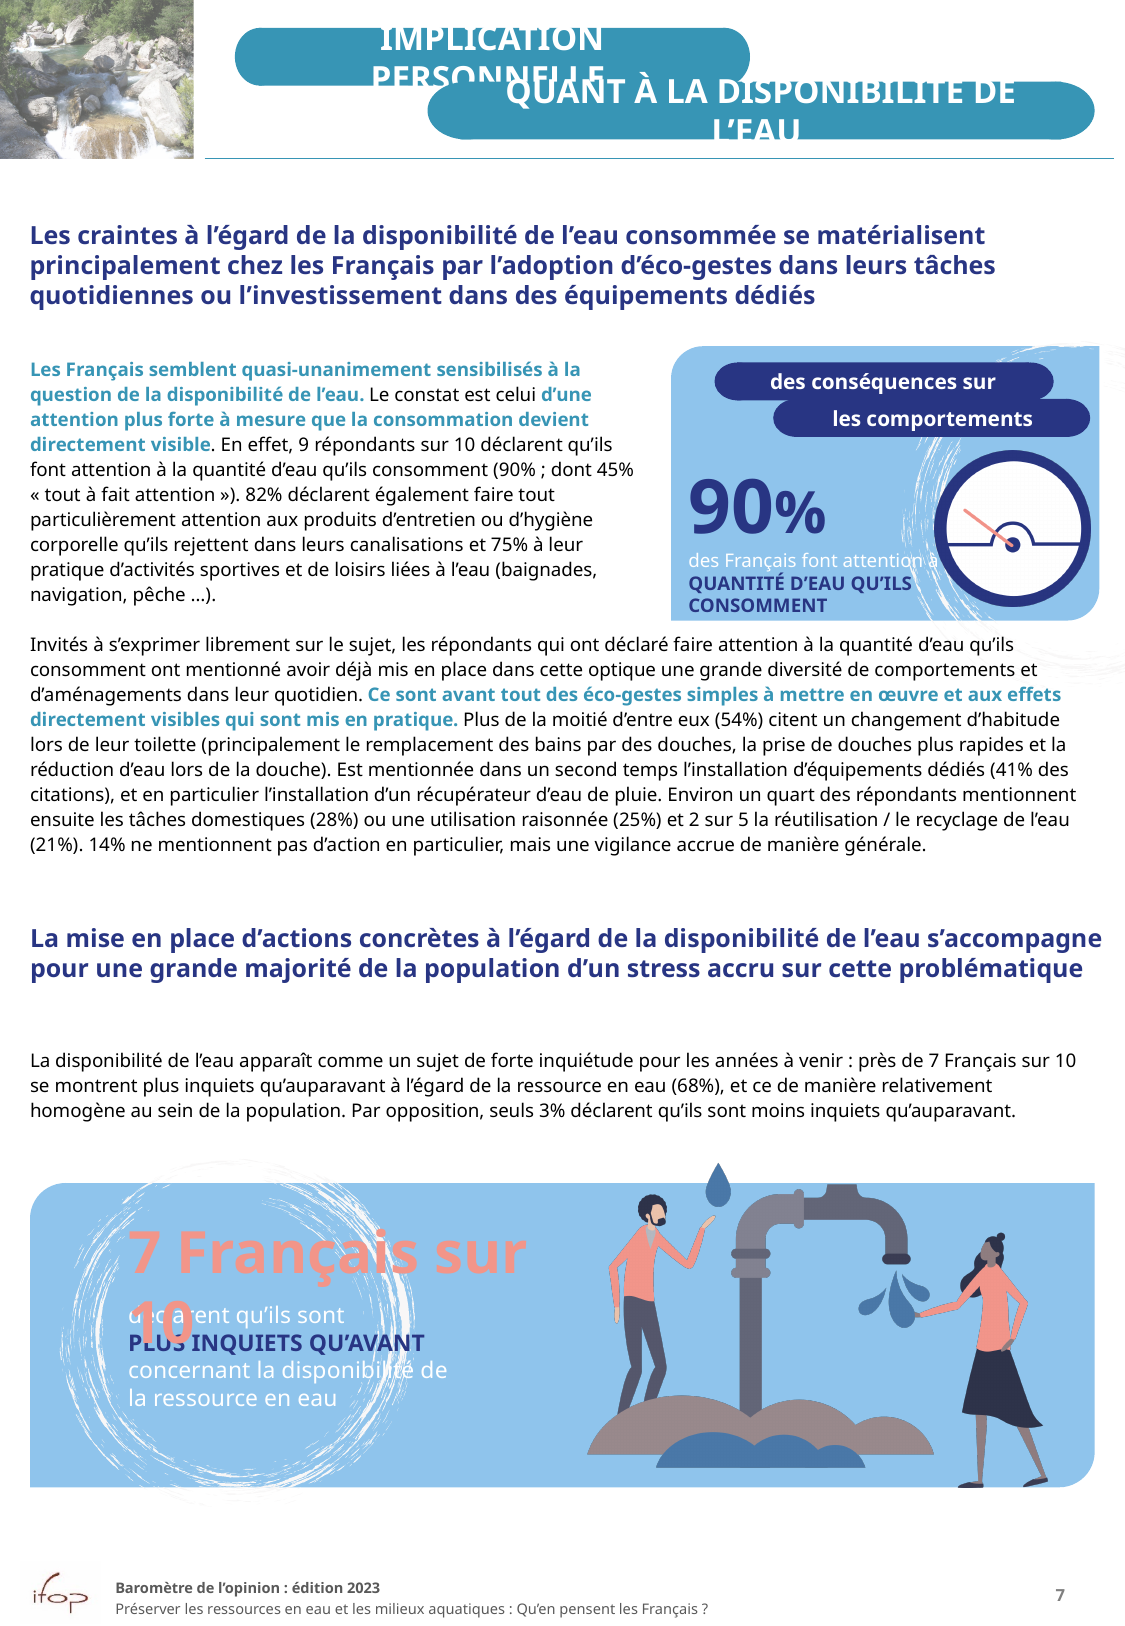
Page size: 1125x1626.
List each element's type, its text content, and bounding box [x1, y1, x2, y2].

picture [20, 1561, 101, 1624]
picture [63, 1157, 413, 1512]
text_box [413, 1182, 1096, 1489]
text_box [427, 81, 1095, 140]
text_box Les Français semblent quasi-unanimement sensibilisés à la question de la disponibilité de l’eau. Le constat est celui d’une attention plus forte à mesure que la consommation devient directement visible. En effet, 9 répondants sur 10 déclarent qu’ils font attention à la quantité d’eau qu’ils consomment (90% ; dont 45% « tout à fait attention »). 82% déclarent également faire tout particulièrement attention aux produits d’entretien ou d’hygiène corporelle qu’ils rejettent dans leurs canalisations et 75% à leur pratique d’activités sportives et de loisirs liées à l’eau (baignades, navigation, pêche …). [29, 348, 668, 613]
text_box Invités à s’exprimer librement sur le sujet, les répondants qui ont déclaré faire attention à la quantité d’eau qu’ils consomment ont mentionné avoir déjà mis en place dans cette optique une grande diversité de comportements et d’aménagements dans leur quotidien. Ce sont avant tout des éco-gestes simples à mettre en œuvre et aux effets directement visibles qui sont mis en pratique. Plus de la moitié d’entre eux (54%) citent un changement d’habitude lors de leur toilette (principalement le remplacement des bains par des douches, la prise de douches plus rapides et la réduction d’eau lors de la douche). Est mentionnée dans un second temps l’installation d’équipements dédiés (41% des citations), et en particulier l’installation d’un récupérateur d’eau de pluie. Environ un quart des répondants mentionnent ensuite les tâches domestiques (28%) ou une utilisation raisonnée (25%) et 2 sur 5 la réutilisation / le recyclage de l’eau (21%). 14% ne mentionnent pas d’action en particulier, mais une vigilance accrue de manière générale. [29, 622, 1091, 863]
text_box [671, 342, 1125, 692]
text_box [234, 27, 750, 86]
text_box [75, 345, 671, 421]
text_box La mise en place d’actions concrètes à l’égard de la disponibilité de l’eau s’accompagne pour une grande majorité de la population d’un stress accru sur cette problématique [29, 915, 1123, 991]
text_box [0, 0, 195, 159]
text_box 7 Français sur 10 [413, 1207, 563, 1363]
text_box [28, 1182, 63, 1489]
text_box déclarent qu’ils sont PLUS INQUIETS QU’AVANT concernant la disponibilité de la ressource en eau [413, 1363, 472, 1419]
text_box Les craintes à l’égard de la disponibilité de l’eau consommée se matérialisent principalement chez les Français par l’adoption d’éco-gestes dans leurs tâches quotidiennes ou l’investissement dans des équipements dédiés [0, 212, 1125, 317]
text_box La disponibilité de l’eau apparaît comme un sujet de forte inquiétude pour les années à venir : près de 7 Français sur 10 se montrent plus inquiets qu’auparavant à l’égard de la ressource en eau (68%), et ce de manière relativement homogène au sein de la population. Par opposition, seuls 3% déclarent qu’ils sont moins inquiets qu’auparavant. [29, 1039, 1091, 1129]
picture [587, 1133, 1048, 1488]
